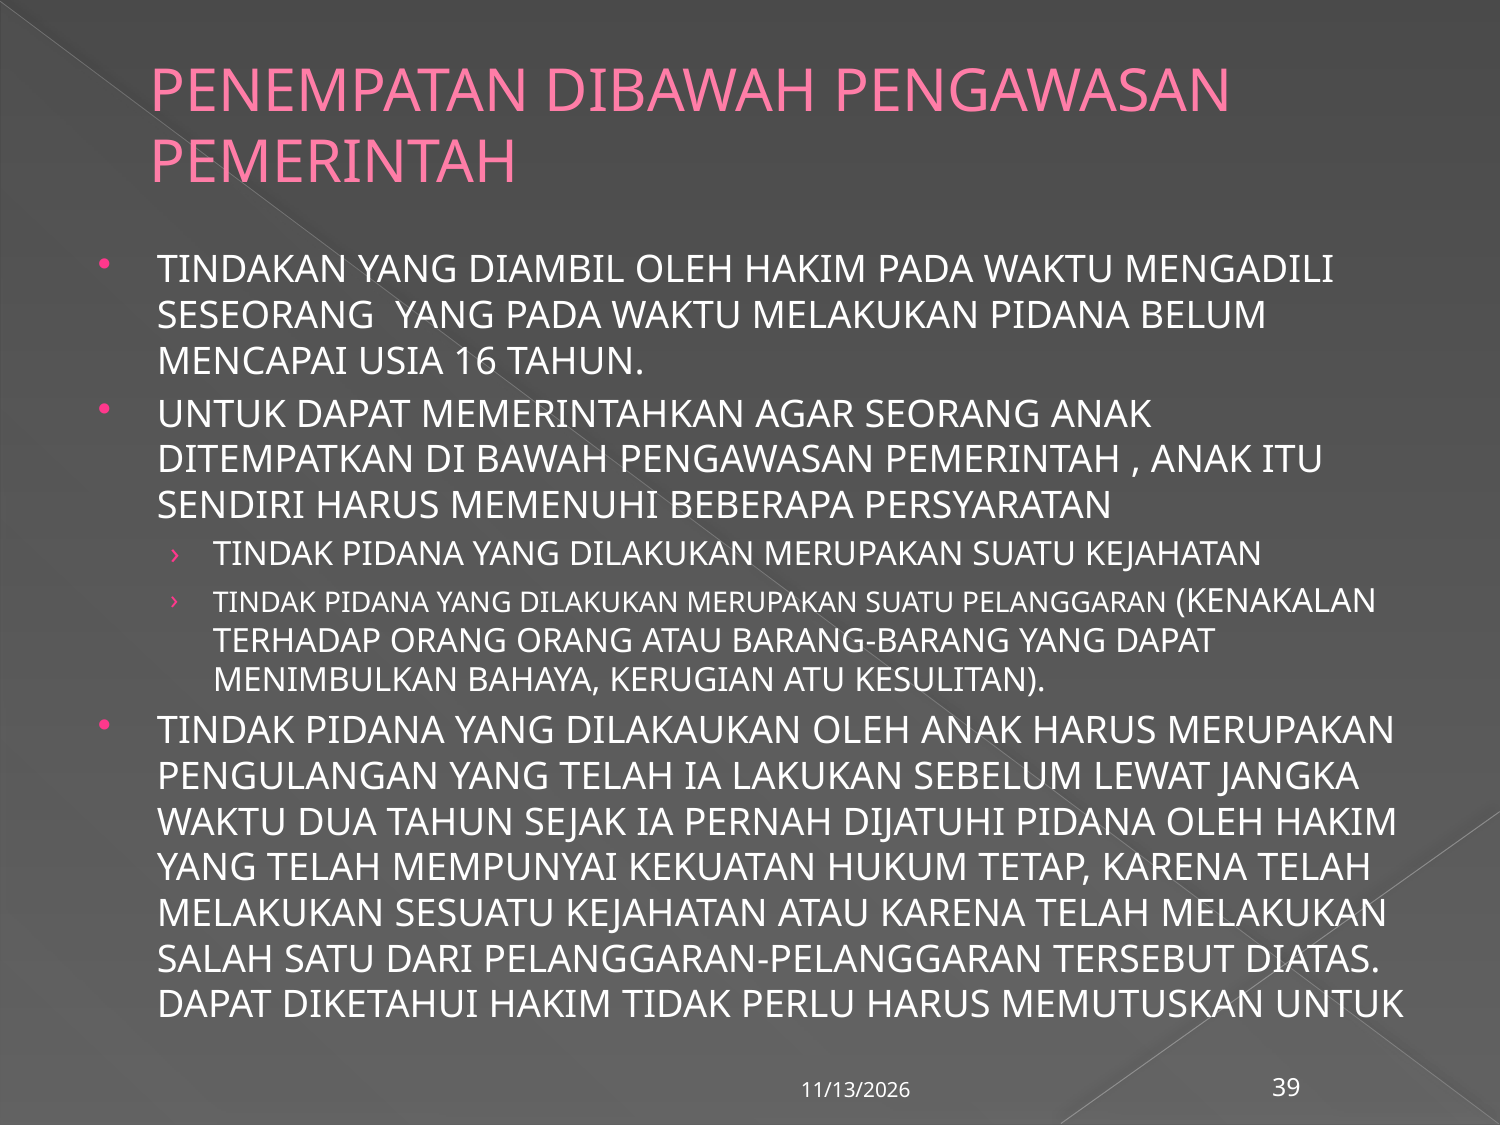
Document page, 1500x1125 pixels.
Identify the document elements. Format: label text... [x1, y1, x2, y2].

title PENEMPATAN DIBAWAH PENGAWASAN PEMERINTAH [75, 43, 1425, 237]
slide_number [786, 1062, 1136, 1113]
slide_number 39 [1245, 1063, 1328, 1113]
list TINDAKAN YANG DIAMBIL OLEH HAKIM PADA WAKTU MENGADILI SESEORANG YANG PADA WAKTU MELAKUKAN PIDANA BELUM MENCAPAI USIA 16 TAHUN. UNTUK DAPAT MEMERINTAHKAN AGAR SEORANG ANAK DITEMPATKAN DI BAWAH PENGAWASAN PEMERINTAH , ANAK ITU SENDIRI HARUS MEMENUHI BEBERAPA PERSYARATAN TINDAK PIDANA YANG DILAKUKAN MERUPAKAN SUATU KEJAHATAN TINDAK PIDANA YANG DILAKUKAN MERUPAKAN SUATU PELANGGARAN (kenakalan terhadap orang orang atau barang-barang yang dapat menimbulkan bahaya, kerugian atu kesulitan). tindak pidana yang dilakaukan oleh anak harus merupakan pengulangan yang telah ia lakukan sebelum lewat jangka waktu dua tahun sejak ia pernah dijatuhi pidana oleh hakim yang telah mempunyai kekuatan hukum tetap, karena telah melakukan sesuatu kejahatan atau karena telah melakukan salah satu dari pelanggaran-pelanggaran tersebut diatas. dapat diketahui hakim tidak perlu harus memutuskan untuk [75, 237, 1425, 1059]
